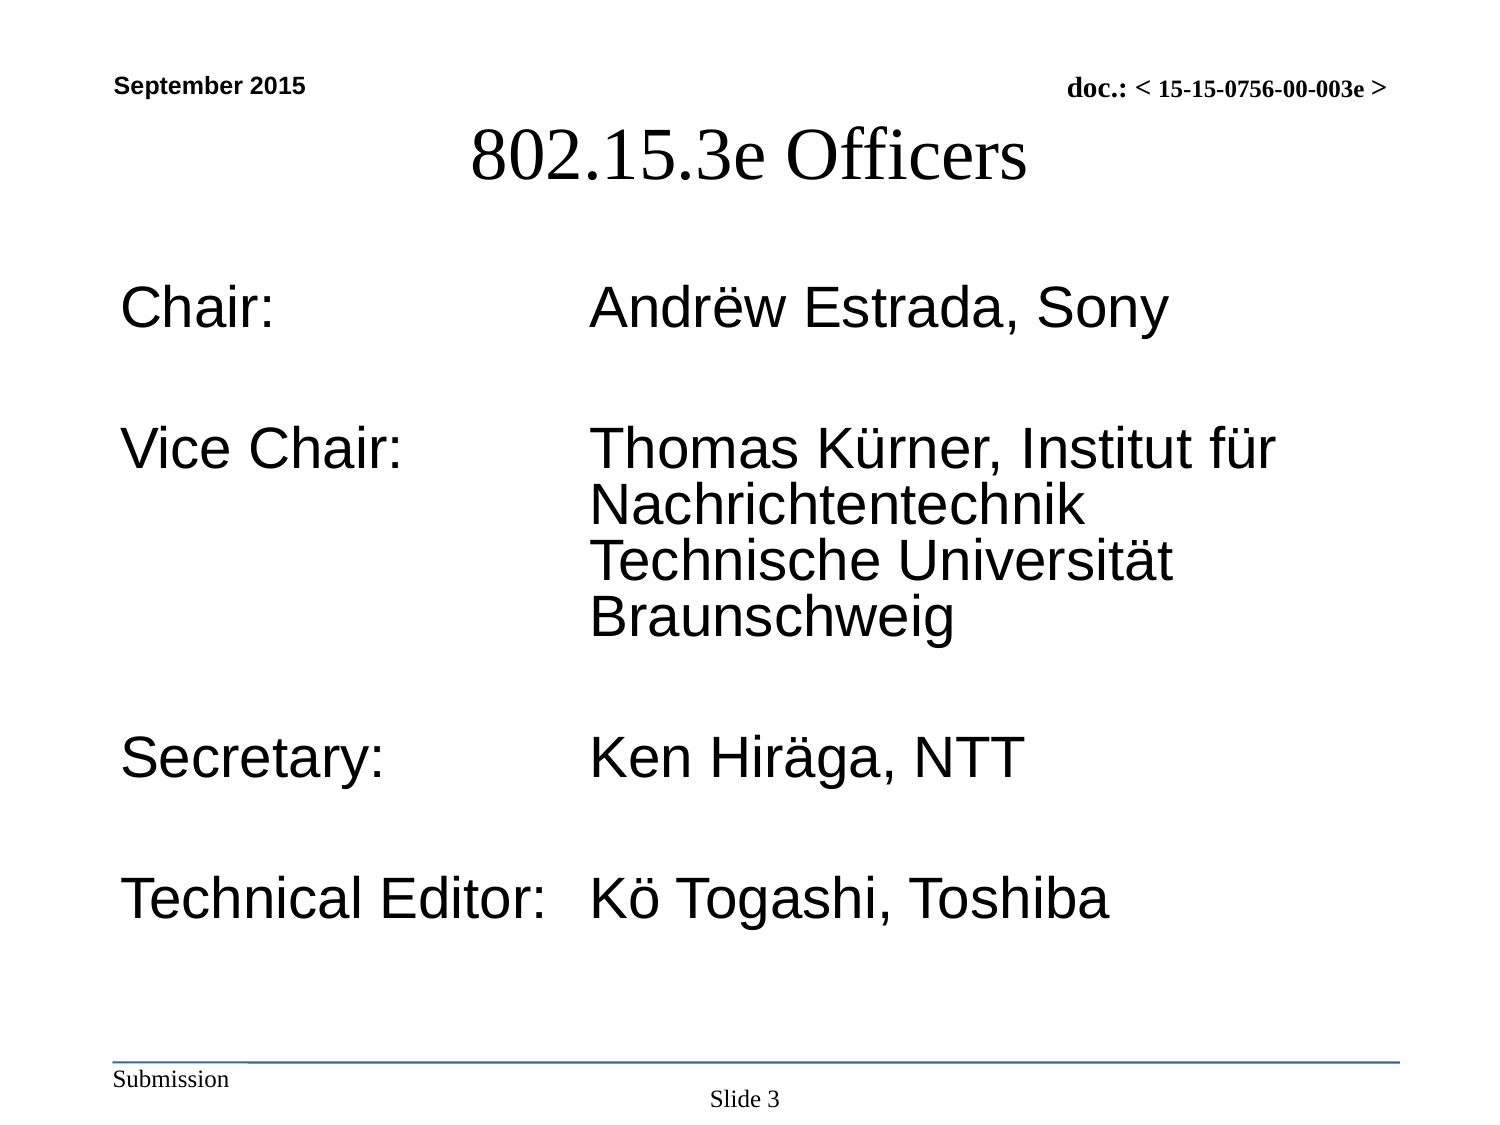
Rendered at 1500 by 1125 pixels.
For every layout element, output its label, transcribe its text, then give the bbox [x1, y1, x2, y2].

list Chair: Andrëw Estrada, Sony Vice Chair: Thomas Kürner, Institut für Nachrichtentechnik Technische Universität Braunschweig Secretary: Ken Hiräga, NTT Technical Editor: Kö Togashi, Toshiba [111, 274, 1388, 1051]
slide_number Slide 3 [690, 1074, 799, 1118]
title 802.15.3e Officers [105, 61, 1395, 238]
